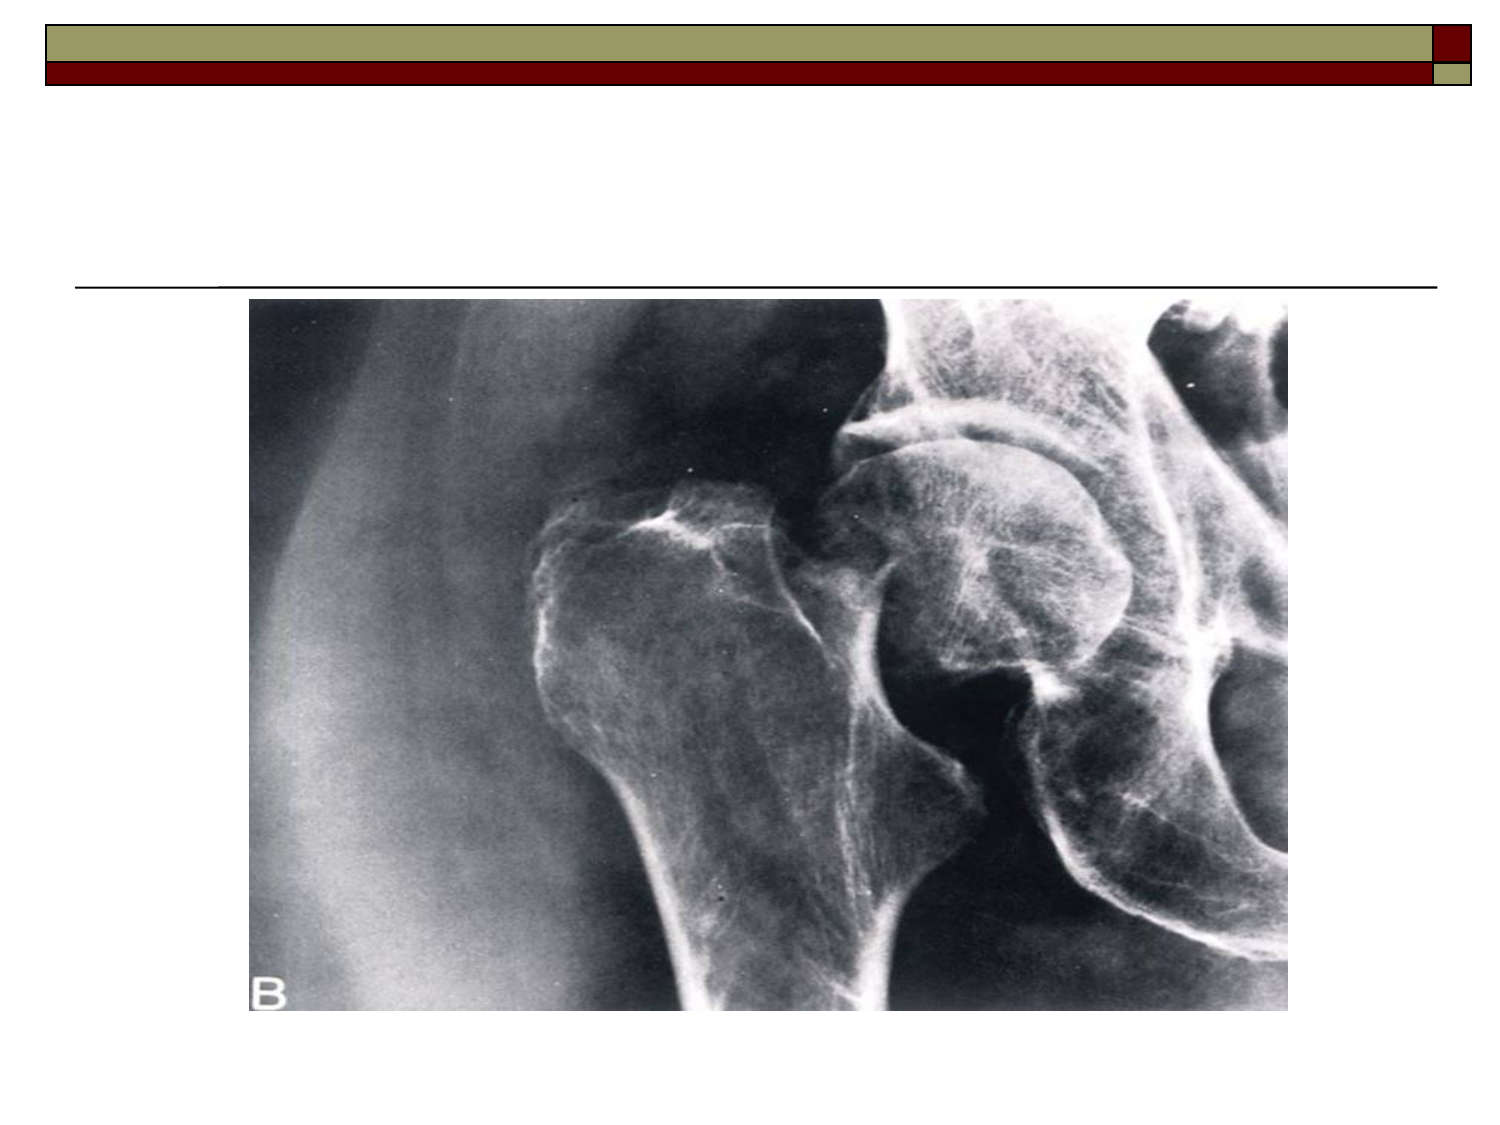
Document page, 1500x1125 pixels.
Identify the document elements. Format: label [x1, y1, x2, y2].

picture [249, 299, 1288, 1012]
